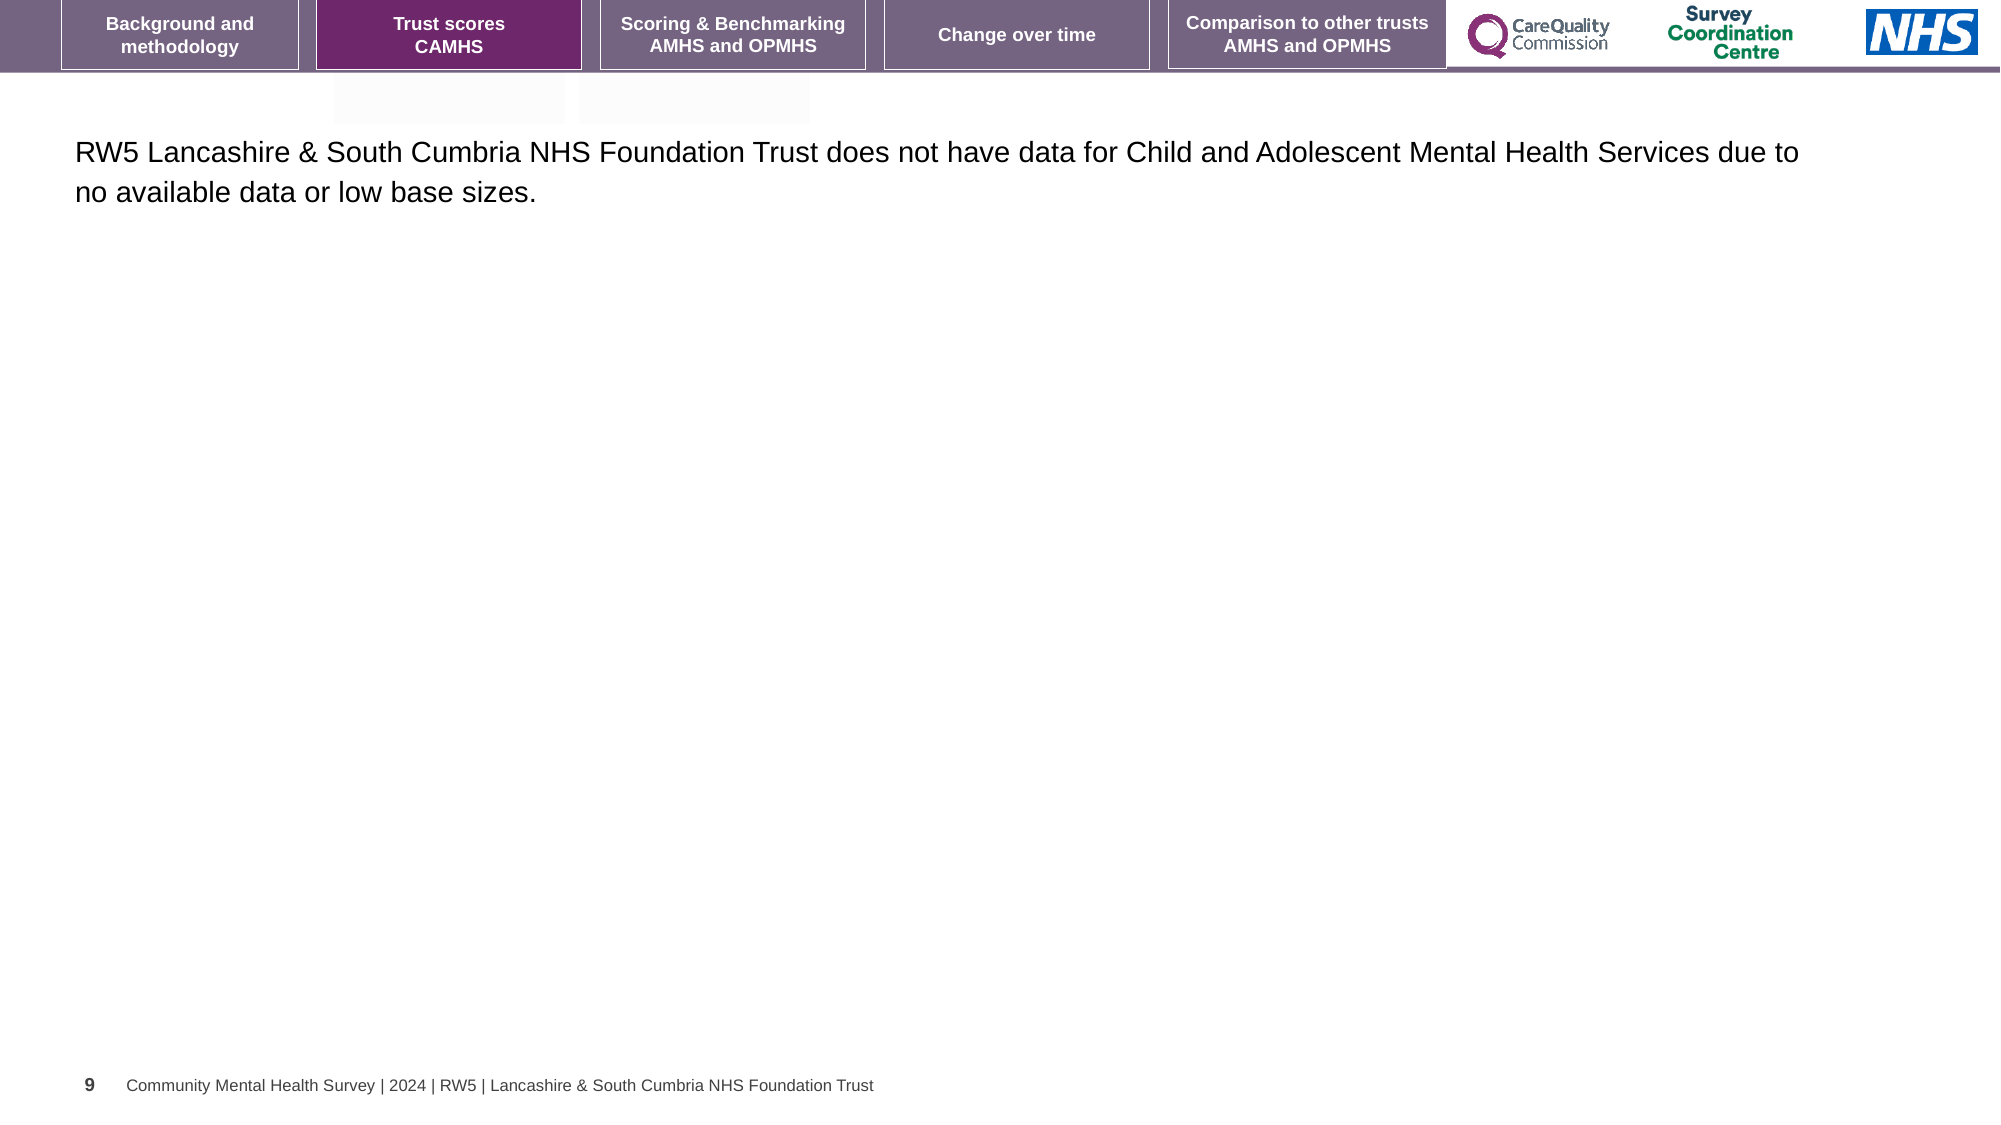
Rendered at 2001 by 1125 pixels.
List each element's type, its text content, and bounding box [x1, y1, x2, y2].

picture [1666, 3, 1794, 61]
picture [1467, 13, 1610, 59]
text_box 9 [84, 1065, 122, 1125]
picture [1866, 9, 1978, 55]
text_box RW5 Lancashire & South Cumbria NHS Foundation Trust does not have data for Child and Adolescent Mental Health Services due to no available data or low base sizes. [0, 130, 1841, 257]
